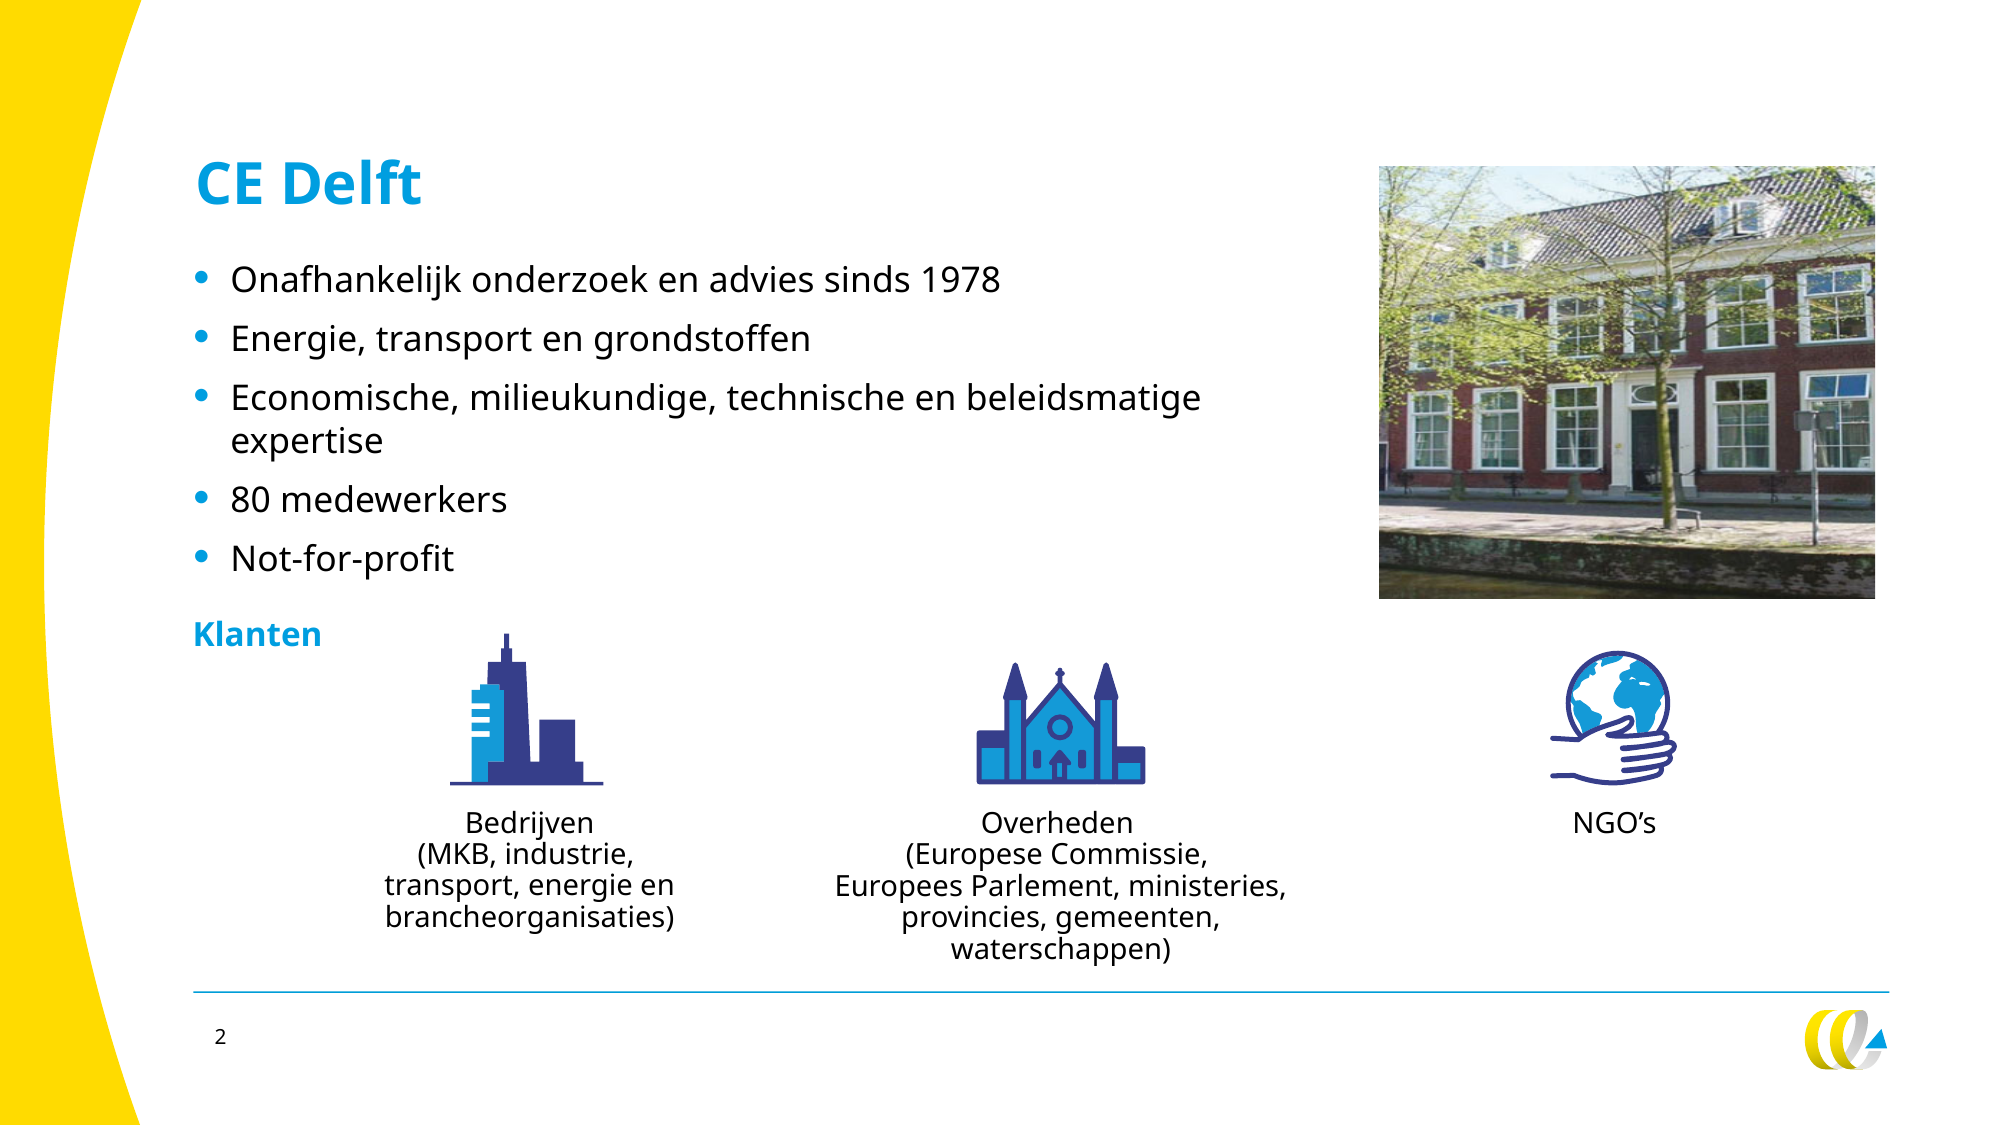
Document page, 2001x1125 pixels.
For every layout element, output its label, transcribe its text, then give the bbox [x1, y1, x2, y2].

title CE Delft [195, 78, 1357, 217]
list Overheden (Europese Commissie, Europees Parlement, ministeries, provincies, gemeenten, waterschappen) [803, 807, 1313, 945]
list NGO’s [1356, 807, 1867, 945]
list Onafhankelijk onderzoek en advies sinds 1978 Energie, transport en grondstoffen Economische, milieukundige, technische en beleidsmatige expertise 80 medewerkers Not-for-profit [192, 256, 1355, 581]
list Klanten [192, 617, 453, 651]
slide_number 2 [159, 1023, 227, 1059]
list Bedrijven (MKB, industrie, transport, energie en brancheorganisaties) [269, 807, 784, 945]
picture [1378, 165, 1876, 599]
picture [1804, 1010, 1882, 1070]
